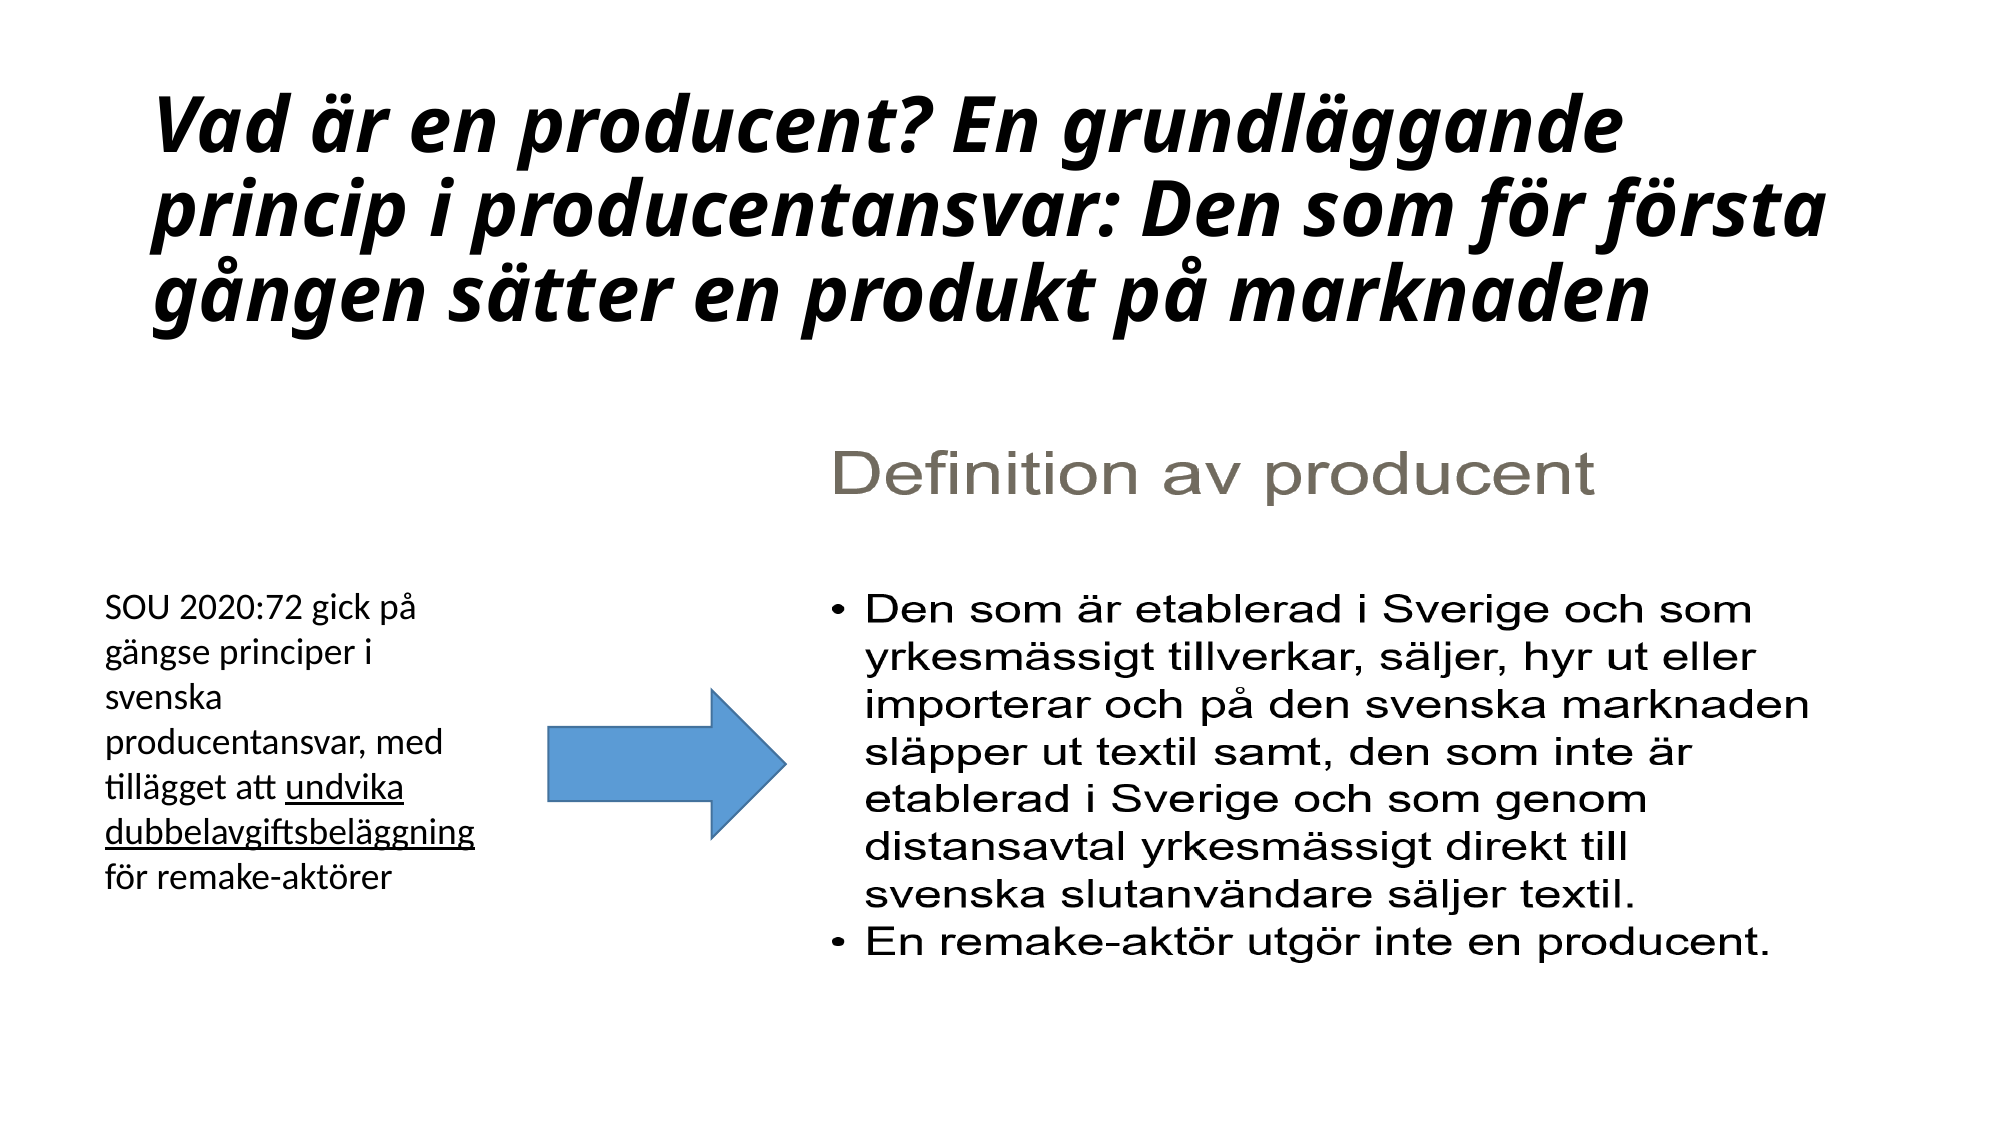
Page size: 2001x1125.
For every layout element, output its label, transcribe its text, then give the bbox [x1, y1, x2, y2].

title Vad är en producent? En grundläggande princip i producentansvar: Den som för första gången sätter en produkt på marknaden [137, 59, 1863, 364]
text_box [547, 687, 785, 841]
text_box SOU 2020:72 gick på gängse principer i svenska producentansvar, med tillägget att undvika dubbelavgiftsbeläggning för remake-aktörer [90, 574, 504, 905]
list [785, 426, 2000, 992]
